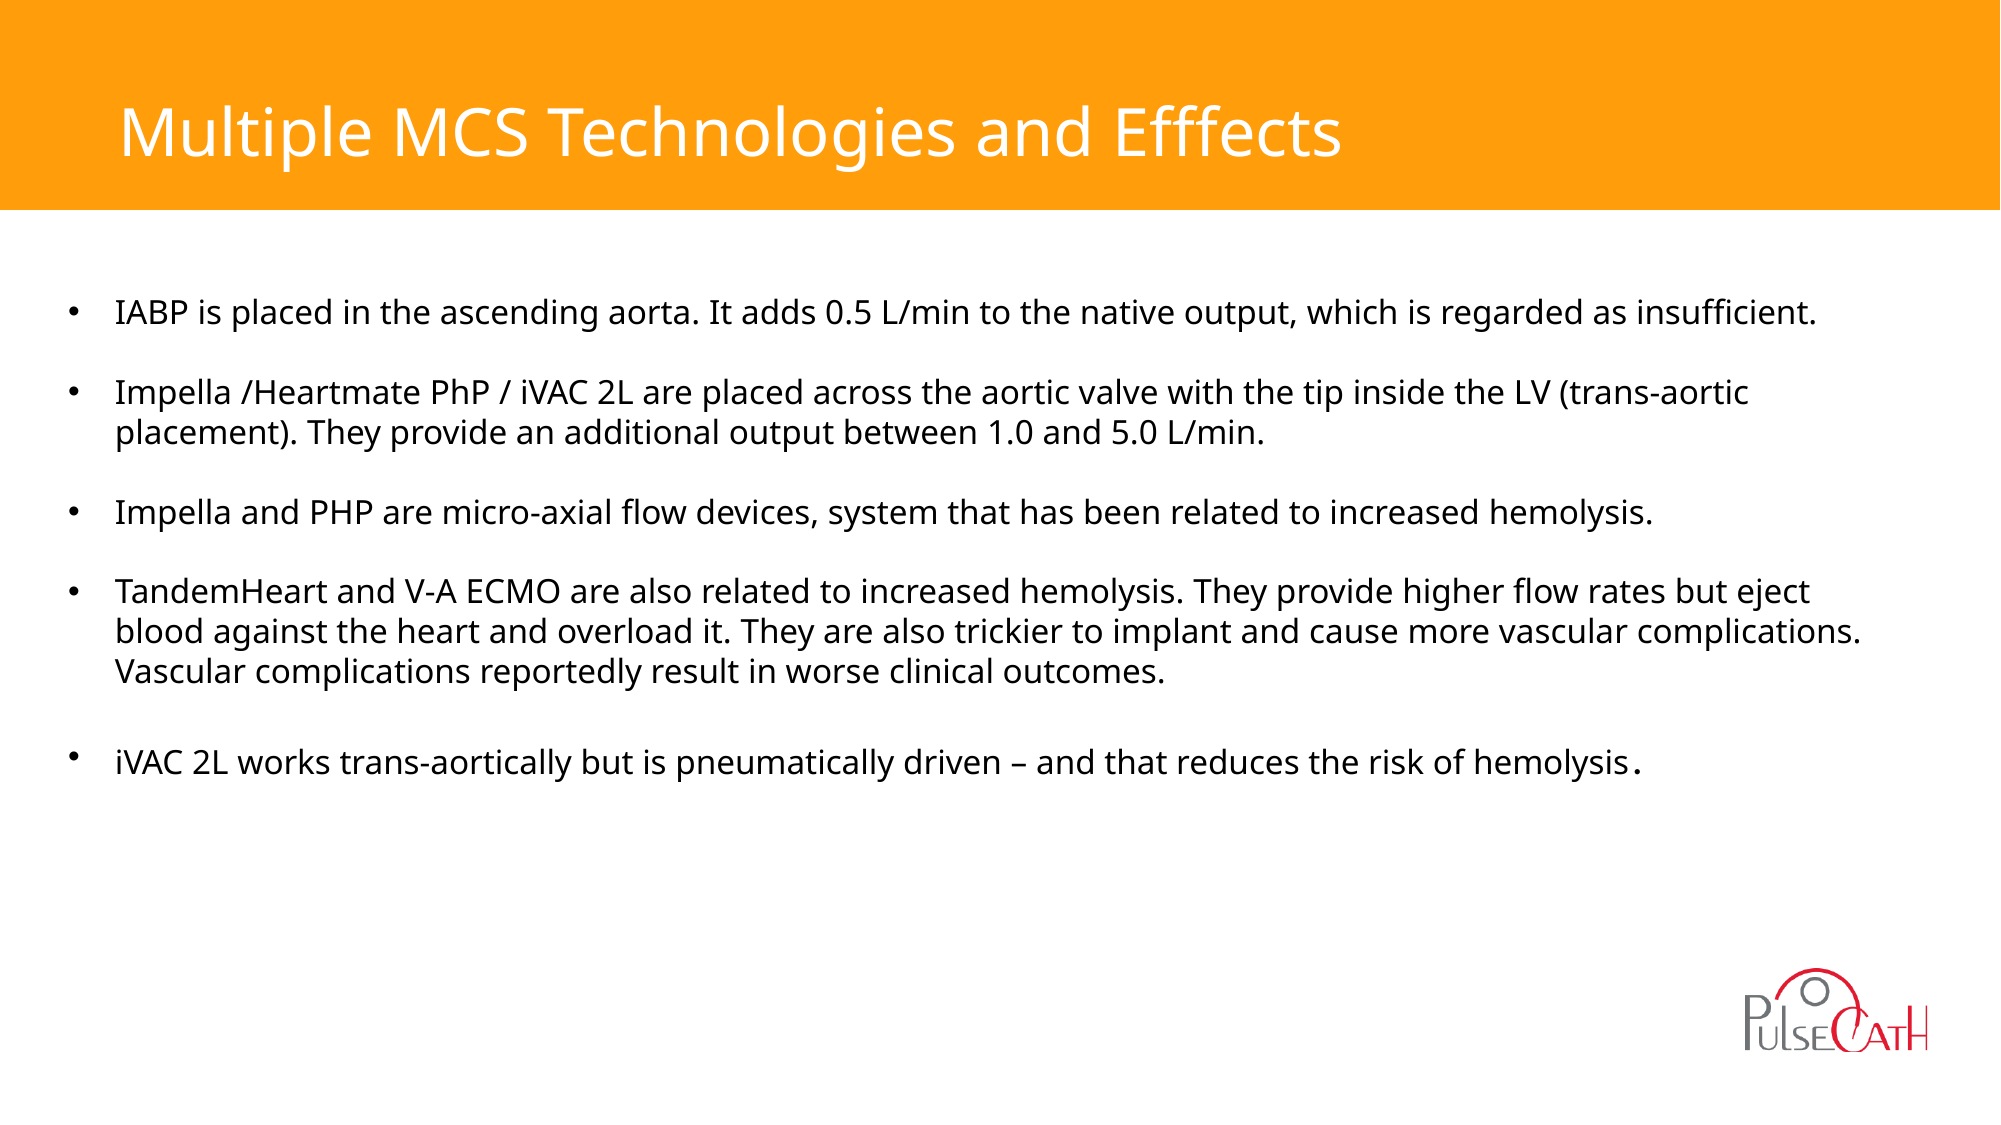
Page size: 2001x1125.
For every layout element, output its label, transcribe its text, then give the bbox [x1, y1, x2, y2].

title Multiple MCS Technologies and Efffects [0, 0, 2000, 210]
text_box IABP is placed in the ascending aorta. It adds 0.5 L/min to the native output, which is regarded as insufficient. Impella /Heartmate PhP / iVAC 2L are placed across the aortic valve with the tip inside the LV (trans-aortic placement). They provide an additional output between 1.0 and 5.0 L/min. Impella and PHP are micro-axial flow devices, system that has been related to increased hemolysis. TandemHeart and V-A ECMO are also related to increased hemolysis. They provide higher flow rates but eject blood against the heart and overload it. They are also trickier to implant and cause more vascular complications. Vascular complications reportedly result in worse clinical outcomes. iVAC 2L works trans-aortically but is pneumatically driven – and that reduces the risk of hemolysis. [53, 283, 1894, 791]
